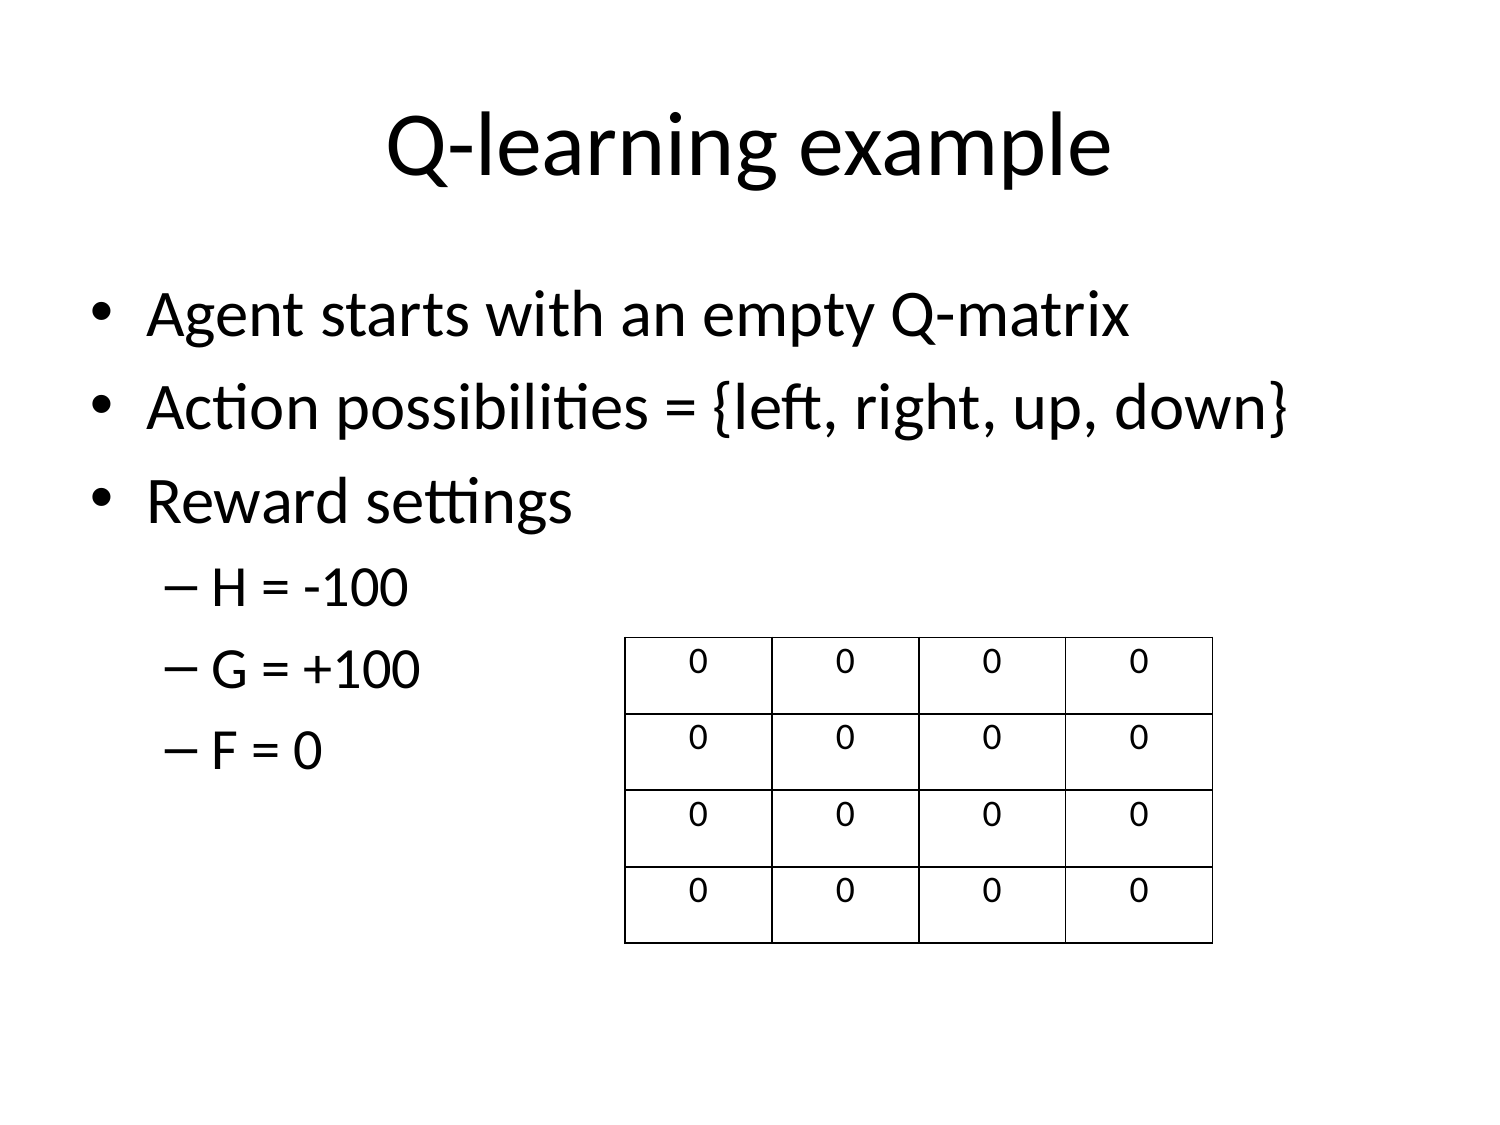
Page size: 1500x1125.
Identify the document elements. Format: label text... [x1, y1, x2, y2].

table_cell 0 [1066, 791, 1212, 866]
table_header 0 [1066, 638, 1212, 713]
table_cell 0 [1066, 715, 1212, 789]
table_header 0 [773, 638, 918, 713]
table_cell 0 [920, 868, 1065, 942]
table_cell 0 [773, 715, 918, 789]
table_cell 0 [626, 868, 771, 942]
table_cell 0 [1066, 868, 1212, 942]
text_box Agent starts with an empty Q-matrix Action possibilities = {left, right, up, down} Reward settings H = -100 G = +100 F = 0 [75, 262, 1425, 1005]
table_cell 0 [626, 715, 771, 789]
table_cell 0 [920, 791, 1065, 866]
table_header 0 [626, 638, 771, 713]
table_header 0 [920, 638, 1065, 713]
table_cell 0 [626, 791, 771, 866]
table_cell 0 [773, 868, 918, 942]
text_box Q-learning example [75, 45, 1425, 233]
table_cell 0 [773, 791, 918, 866]
table_cell 0 [920, 715, 1065, 789]
